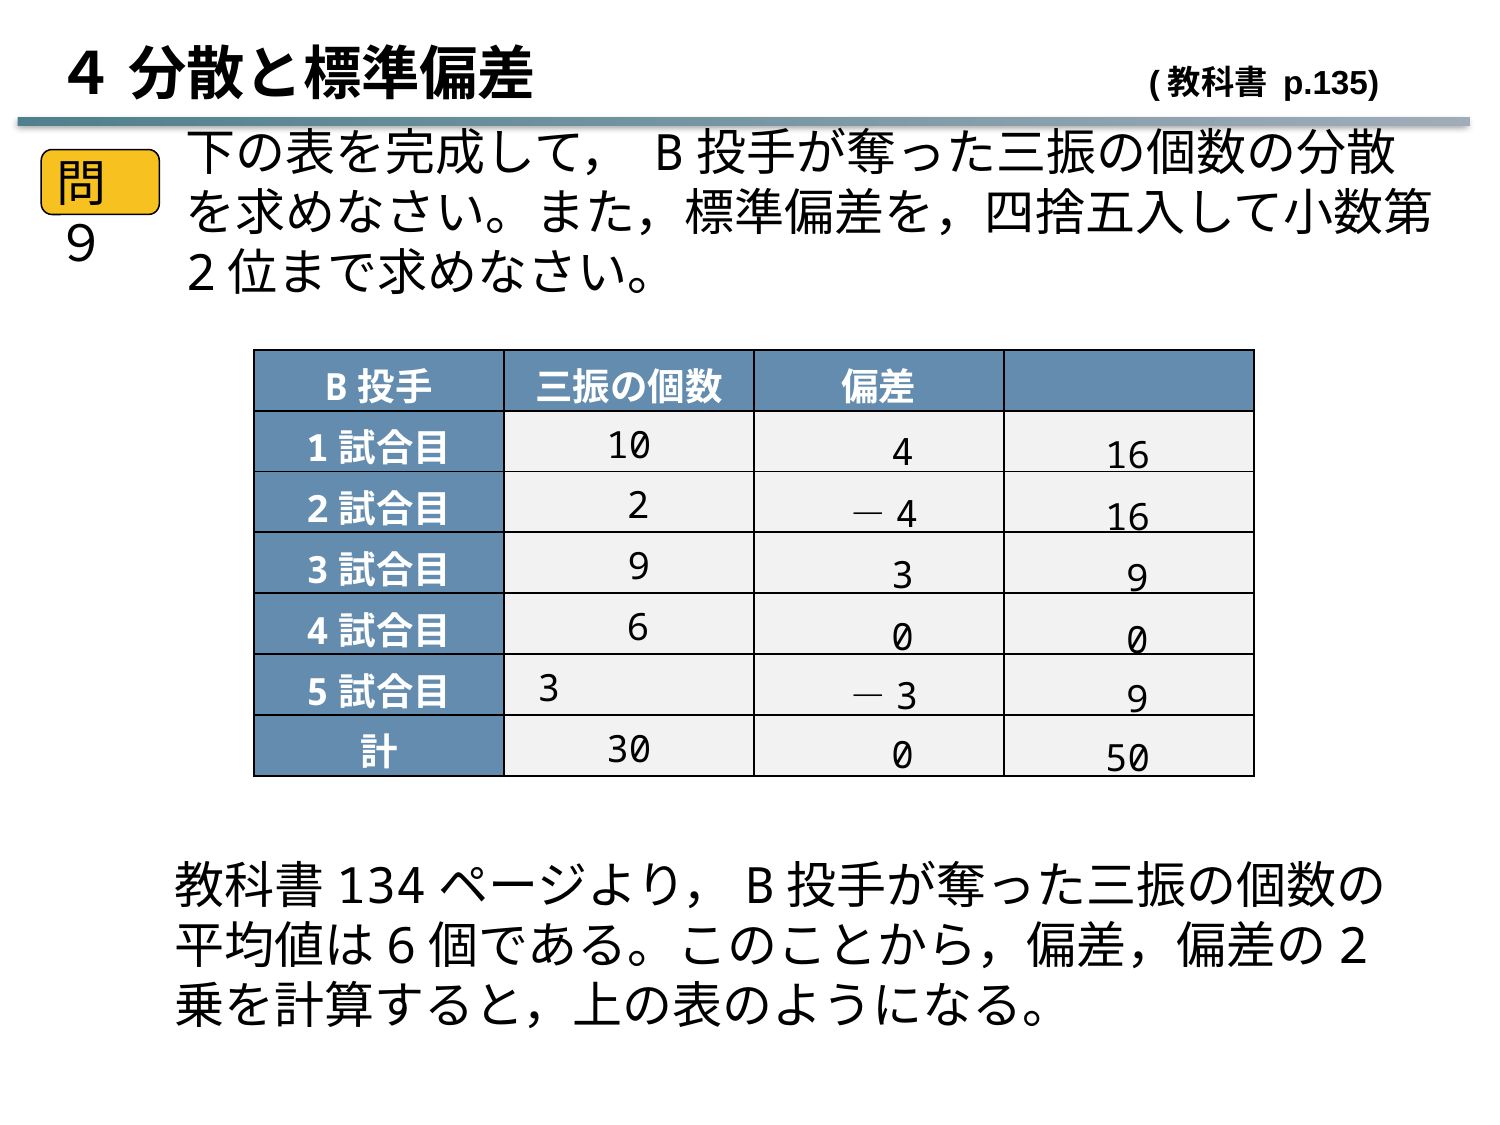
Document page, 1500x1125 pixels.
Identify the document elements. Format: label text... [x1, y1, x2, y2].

text_box 教科書134ページより，B投手が奪った三振の個数の平均値は6個である。このことから，偏差，偏差の2乗を計算すると，上の表のようになる。 [159, 845, 1436, 1041]
text_box 問９ [41, 144, 160, 279]
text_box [839, 420, 928, 785]
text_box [1093, 423, 1162, 788]
text_box ４ 分散と標準偏差 (教科書 p.135) [42, 13, 1439, 114]
text_box 下の表を完成して， B投手が奪った三振の個数の分散を求めなさい。また，標準偏差を，四捨五入して小数第2位まで求めなさい。 [171, 113, 1459, 309]
